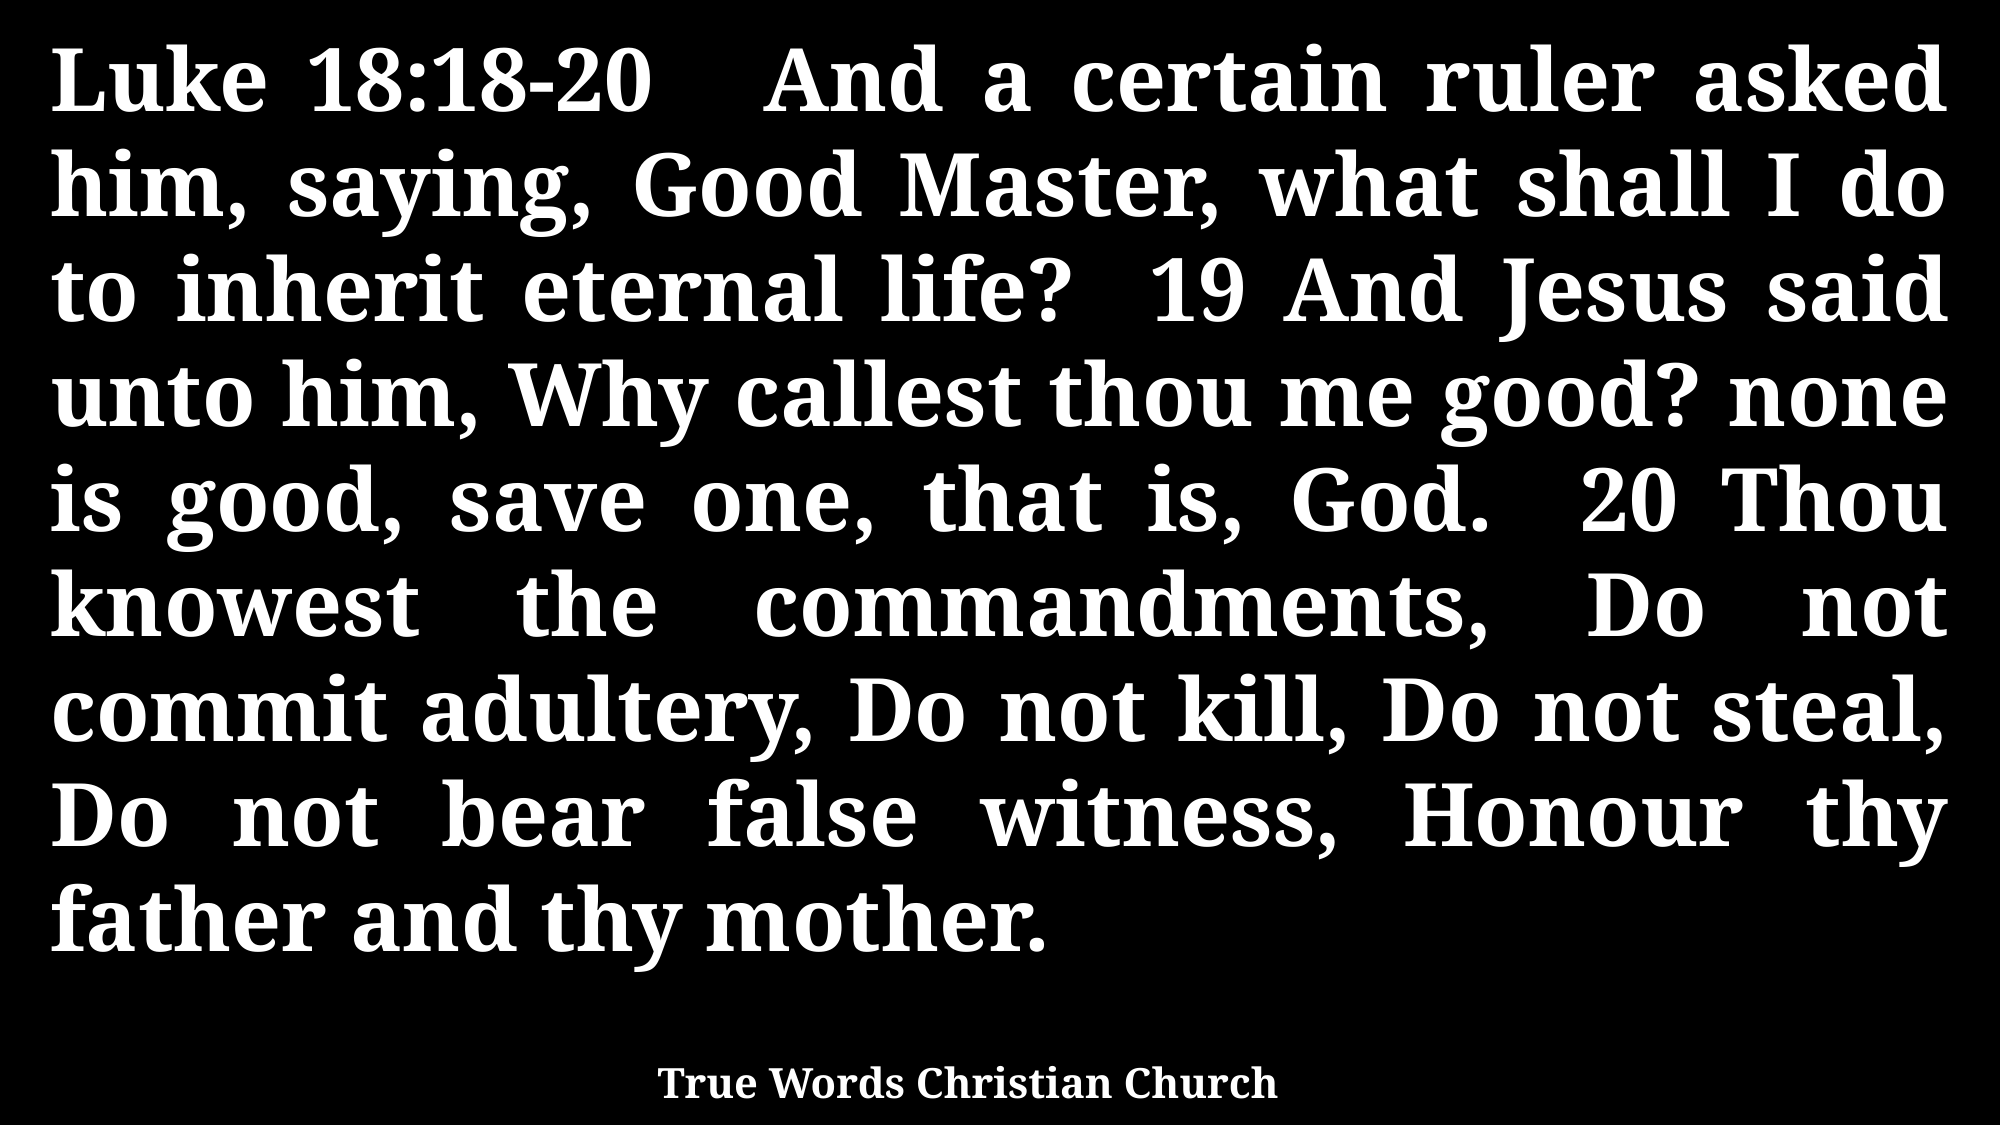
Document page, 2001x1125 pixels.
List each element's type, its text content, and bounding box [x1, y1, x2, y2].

text_box Luke 18:18-20 And a certain ruler asked him, saying, Good Master, what shall I do to inherit eternal life? 19 And Jesus said unto him, Why callest thou me good? none is good, save one, that is, God. 20 Thou knowest the commandments, Do not commit adultery, Do not kill, Do not steal, Do not bear false witness, Honour thy father and thy mother. [35, 16, 1965, 976]
text_box True Words Christian Church [642, 1049, 1294, 1114]
